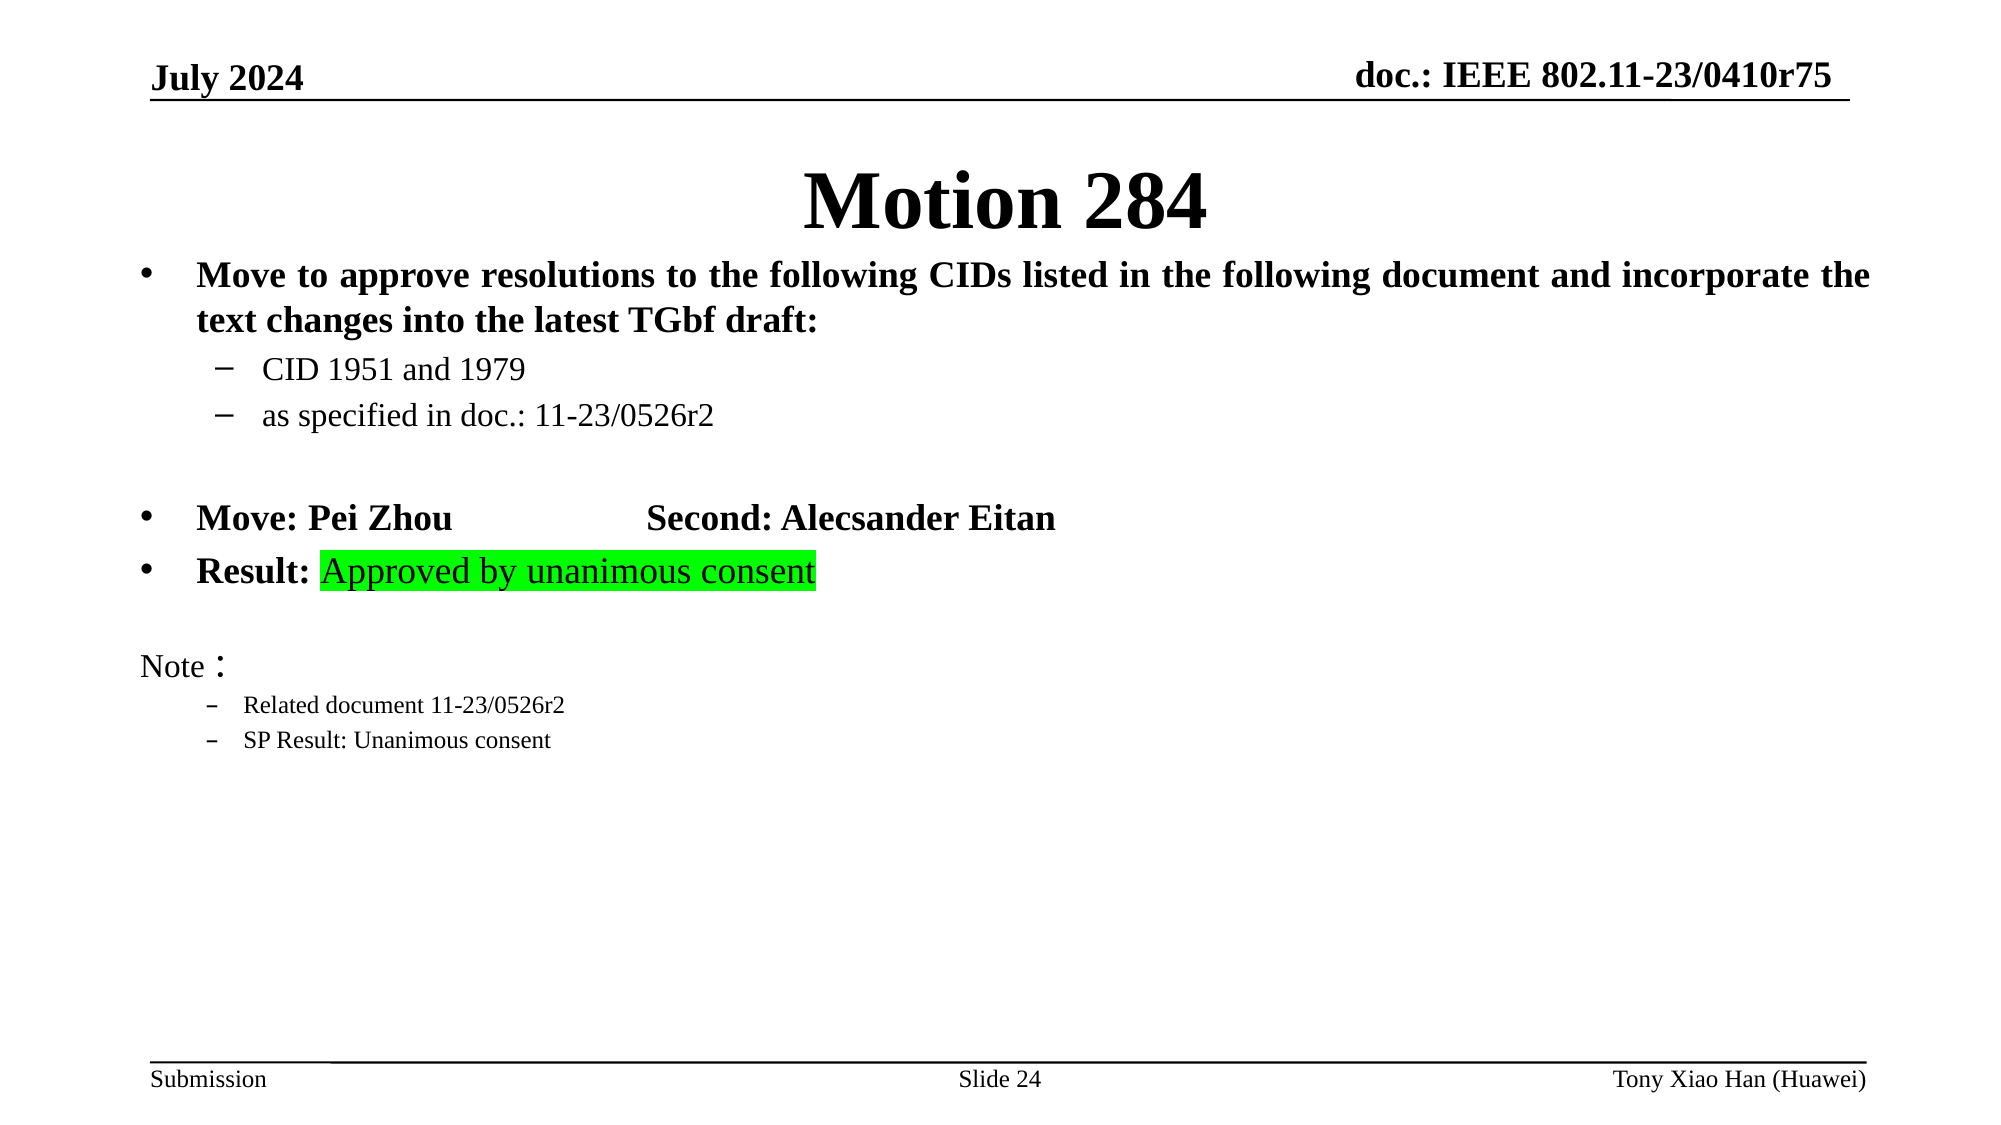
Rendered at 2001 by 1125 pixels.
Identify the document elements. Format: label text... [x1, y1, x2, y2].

text_box Move to approve resolutions to the following CIDs listed in the following document and incorporate the text changes into the latest TGbf draft: CID 1951 and 1979 as specified in doc.: 11-23/0526r2 Move: Pei Zhou Second: Alecsander Eitan Result: Approved by unanimous consent Note： Related document 11-23/0526r2 SP Result: Unanimous consent [125, 212, 1888, 900]
text_box Motion 284 [368, 137, 1644, 212]
